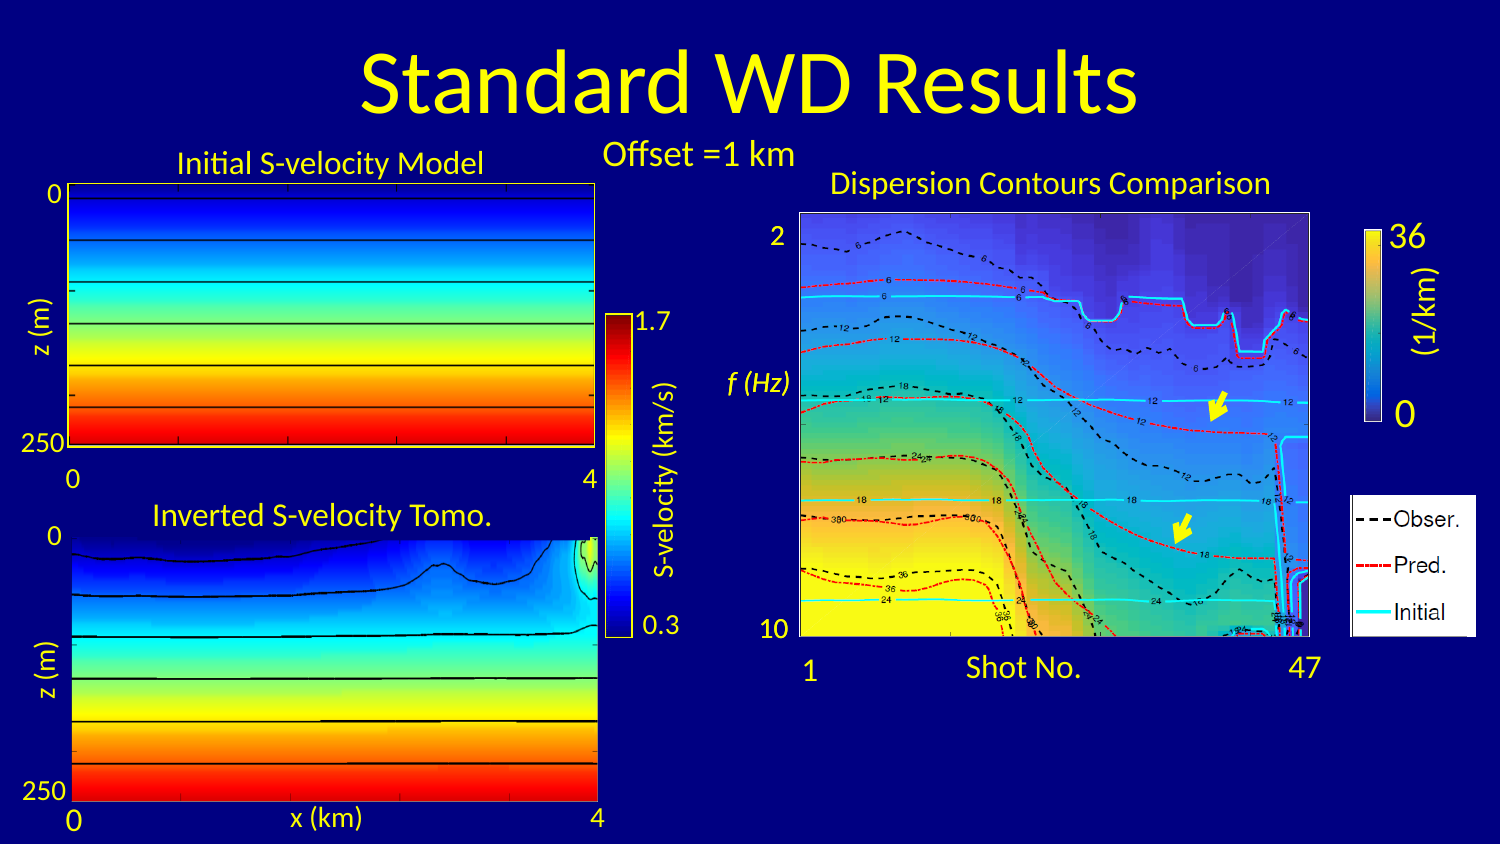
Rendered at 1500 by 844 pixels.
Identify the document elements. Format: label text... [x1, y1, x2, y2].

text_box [4, 134, 696, 844]
text_box 36 [1373, 203, 1442, 264]
picture [1349, 495, 1476, 638]
title Standard WD Results [112, 6, 1388, 147]
text_box 0 [1379, 378, 1431, 444]
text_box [785, 637, 1338, 697]
picture [1364, 228, 1383, 423]
picture [807, 212, 1310, 637]
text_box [712, 209, 807, 653]
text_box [1174, 514, 1190, 545]
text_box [1210, 391, 1226, 423]
text_box Dispersion Contours Comparison [815, 153, 1287, 209]
